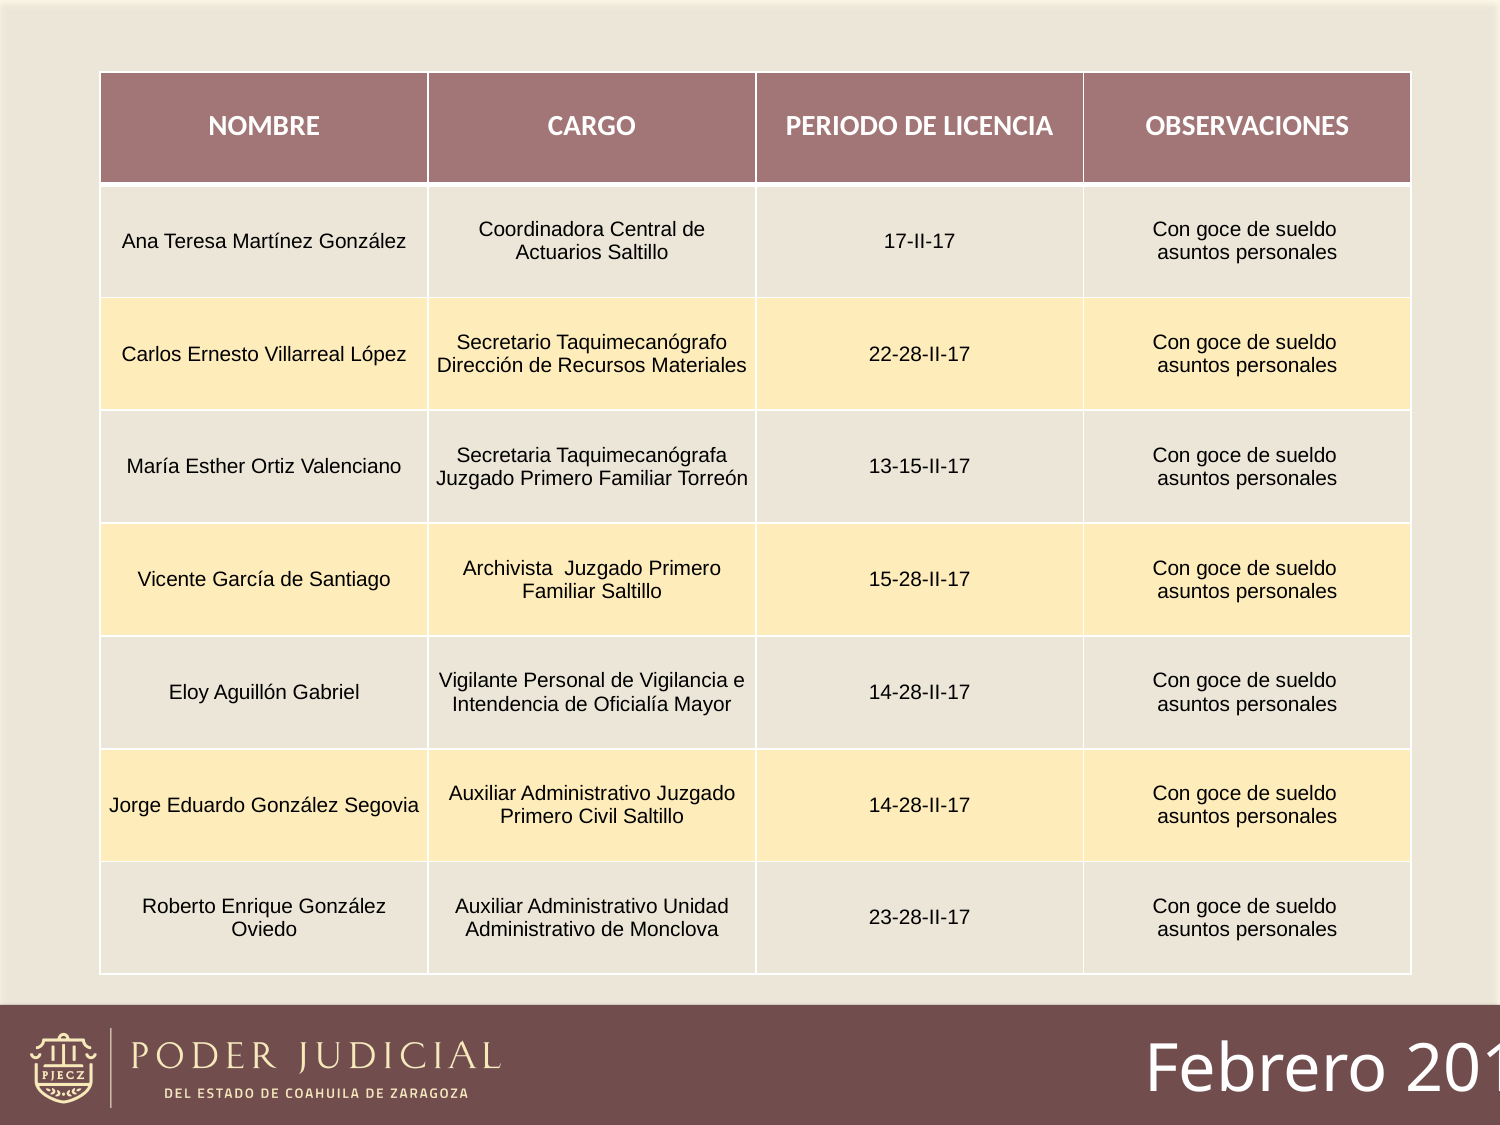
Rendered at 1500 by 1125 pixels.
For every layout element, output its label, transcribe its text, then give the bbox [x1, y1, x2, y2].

table_cell 14-28-II-17 [757, 750, 1083, 861]
text_box Febrero 2017 [1129, 1017, 1500, 1112]
table_cell Con goce de sueldo asuntos personales [1084, 411, 1410, 522]
table_header NOMBRE [101, 73, 427, 182]
table_cell 13-15-II-17 [757, 411, 1083, 522]
table_header PERIODO DE LICENCIA [757, 73, 1083, 182]
table_cell Secretaria Taquimecanógrafa Juzgado Primero Familiar Torreón [429, 411, 755, 522]
table_cell María Esther Ortiz Valenciano [101, 411, 427, 522]
table_cell Archivista Juzgado Primero Familiar Saltillo [429, 524, 755, 635]
table_cell 23-28-II-17 [757, 862, 1083, 973]
picture [30, 1028, 501, 1108]
table_cell 17-II-17 [757, 187, 1083, 297]
table_cell Ana Teresa Martínez González [101, 187, 427, 297]
table_cell 22-28-II-17 [757, 298, 1083, 409]
table_cell Vigilante Personal de Vigilancia e Intendencia de Oficialía Mayor [429, 637, 755, 748]
table_cell Roberto Enrique González Oviedo [101, 862, 427, 973]
table_cell Jorge Eduardo González Segovia [101, 750, 427, 861]
table_cell Eloy Aguillón Gabriel [101, 637, 427, 748]
table_cell Coordinadora Central de Actuarios Saltillo [429, 187, 755, 297]
table_cell Secretario Taquimecanógrafo Dirección de Recursos Materiales [429, 298, 755, 409]
table_cell Auxiliar Administrativo Unidad Administrativo de Monclova [429, 862, 755, 973]
table_cell Vicente García de Santiago [101, 524, 427, 635]
table_cell Con goce de sueldo asuntos personales [1084, 187, 1410, 297]
table_cell Con goce de sueldo asuntos personales [1084, 298, 1410, 409]
table_cell Auxiliar Administrativo Juzgado Primero Civil Saltillo [429, 750, 755, 861]
table_cell 15-28-II-17 [757, 524, 1083, 635]
table_header CARGO [429, 73, 755, 182]
table_cell Con goce de sueldo asuntos personales [1084, 524, 1410, 635]
table_cell Carlos Ernesto Villarreal López [101, 298, 427, 409]
table_cell 14-28-II-17 [757, 637, 1083, 748]
table_cell Con goce de sueldo asuntos personales [1084, 750, 1410, 861]
table_cell Con goce de sueldo asuntos personales [1084, 862, 1410, 973]
table_cell Con goce de sueldo asuntos personales [1084, 637, 1410, 748]
table_header OBSERVACIONES [1084, 73, 1410, 182]
